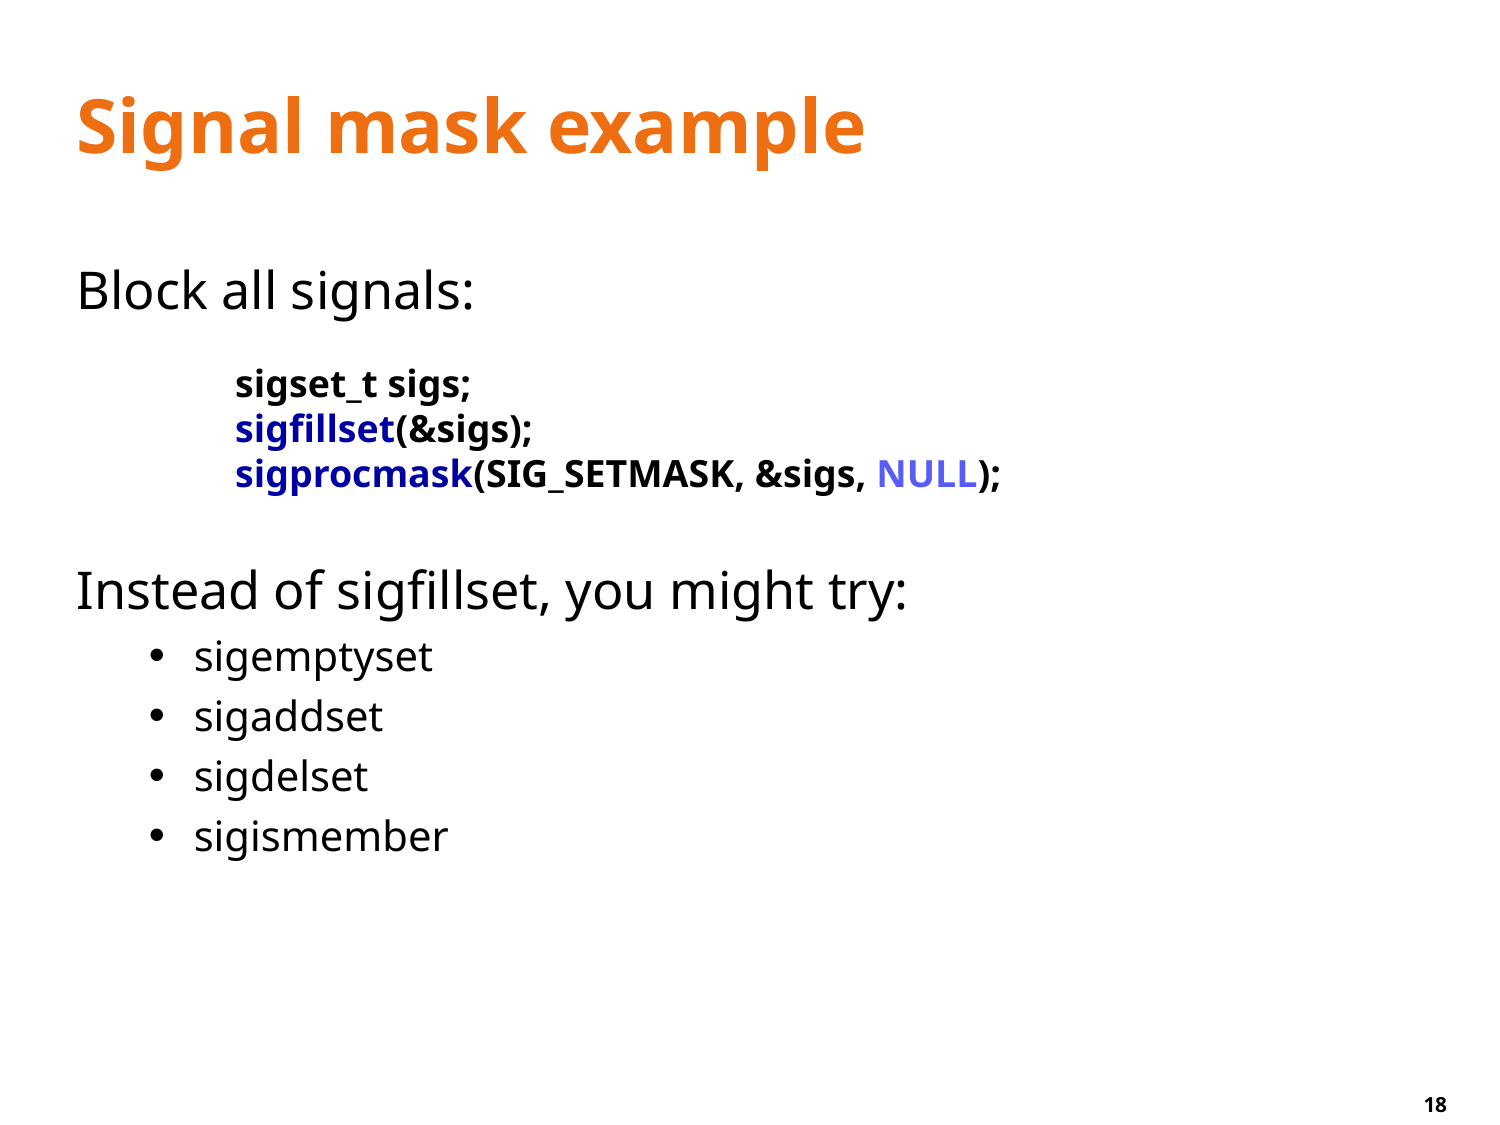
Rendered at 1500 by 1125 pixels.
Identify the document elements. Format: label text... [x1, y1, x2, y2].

list Block all signals: Instead of sigfillset, you might try: sigemptyset sigaddset sigdelset sigismember [61, 249, 1438, 1063]
title Signal mask example [61, 60, 1438, 187]
text_box sigset_t sigs; sigfillset(&sigs); sigprocmask(SIG_SETMASK, &sigs, NULL); [220, 352, 1017, 503]
